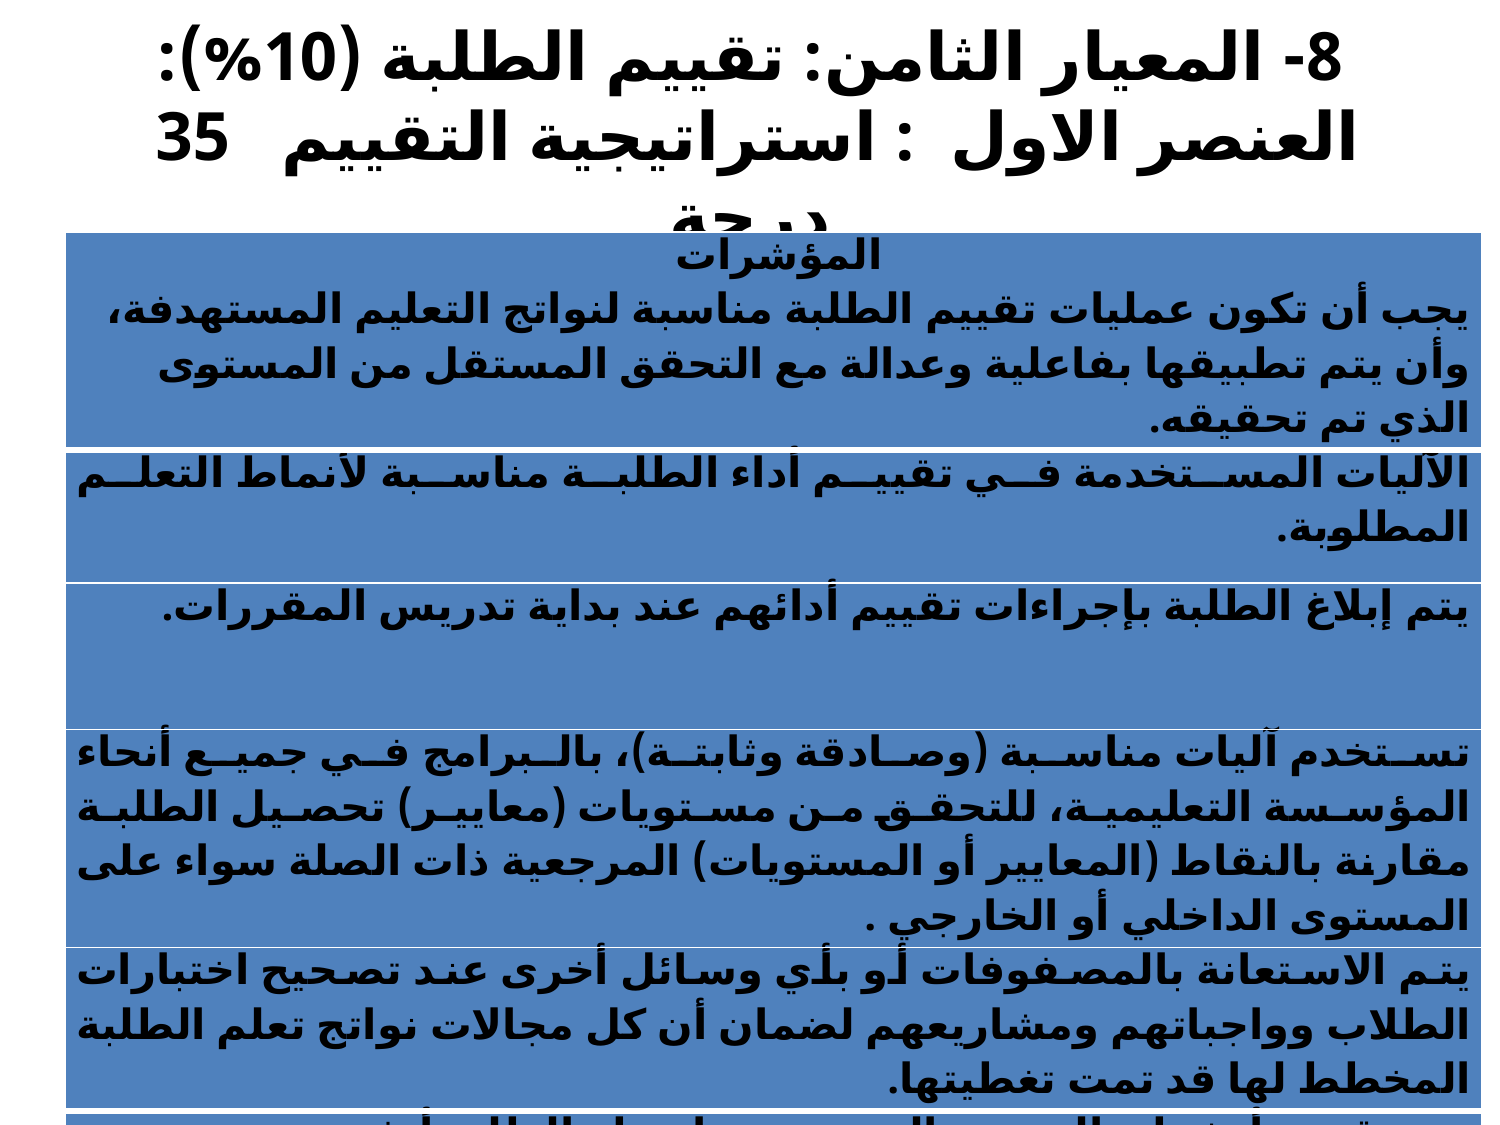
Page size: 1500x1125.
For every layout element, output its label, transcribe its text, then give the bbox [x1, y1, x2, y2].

table_cell يتم الاستعانة بالمصفوفات أو بأي وسائل أخرى عند تصحيح اختبارات الطلاب وواجباتهم ومشاريعهم لضمان أن كل مجالات نواتج تعلم الطلبة المخطط لها قد تمت تغطيتها. [66, 948, 1481, 1108]
table_cell الآليات المستخدمة في تقييم أداء الطلبة مناسبة لأنماط التعلم المطلوبة. [66, 453, 1481, 582]
table_cell تستخدم آليات مناسبة (وصادقة وثابتة)، بالبرامج في جميع أنحاء المؤسسة التعليمية، للتحقق من مستويات (معايير) تحصيل الطلبة مقارنة بالنقاط (المعايير أو المستويات) المرجعية ذات الصلة سواء على المستوى الداخلي أو الخارجي . [66, 730, 1481, 947]
table_header المؤشرات يجب أن تكون عمليات تقييم الطلبة مناسبة لنواتج التعليم المستهدفة، وأن يتم تطبيقها بفاعلية وعدالة مع التحقق المستقل من المستوى الذي تم تحقيقه. [66, 233, 1481, 447]
table_cell يتم تقويم أنشطة التدريب السريري بواسطة الطلبة أنفسهم، وبواسطة مشرفي التدريب في الميدان، وهيئة التدريس من المؤسسة، وتتم الاستفادة من نتائج التقويم عند التخطيط للخبرة الميدانية في المرات القادمة. [66, 1114, 1481, 1125]
table_cell يتم إبلاغ الطلبة بإجراءات تقييم أدائهم عند بداية تدريس المقررات. [66, 584, 1481, 729]
title 8- المعيار الثامن: تقييم الطلبة (10%): العنصر الاول : استراتيجية التقييم 35 درجة [75, 45, 1425, 231]
